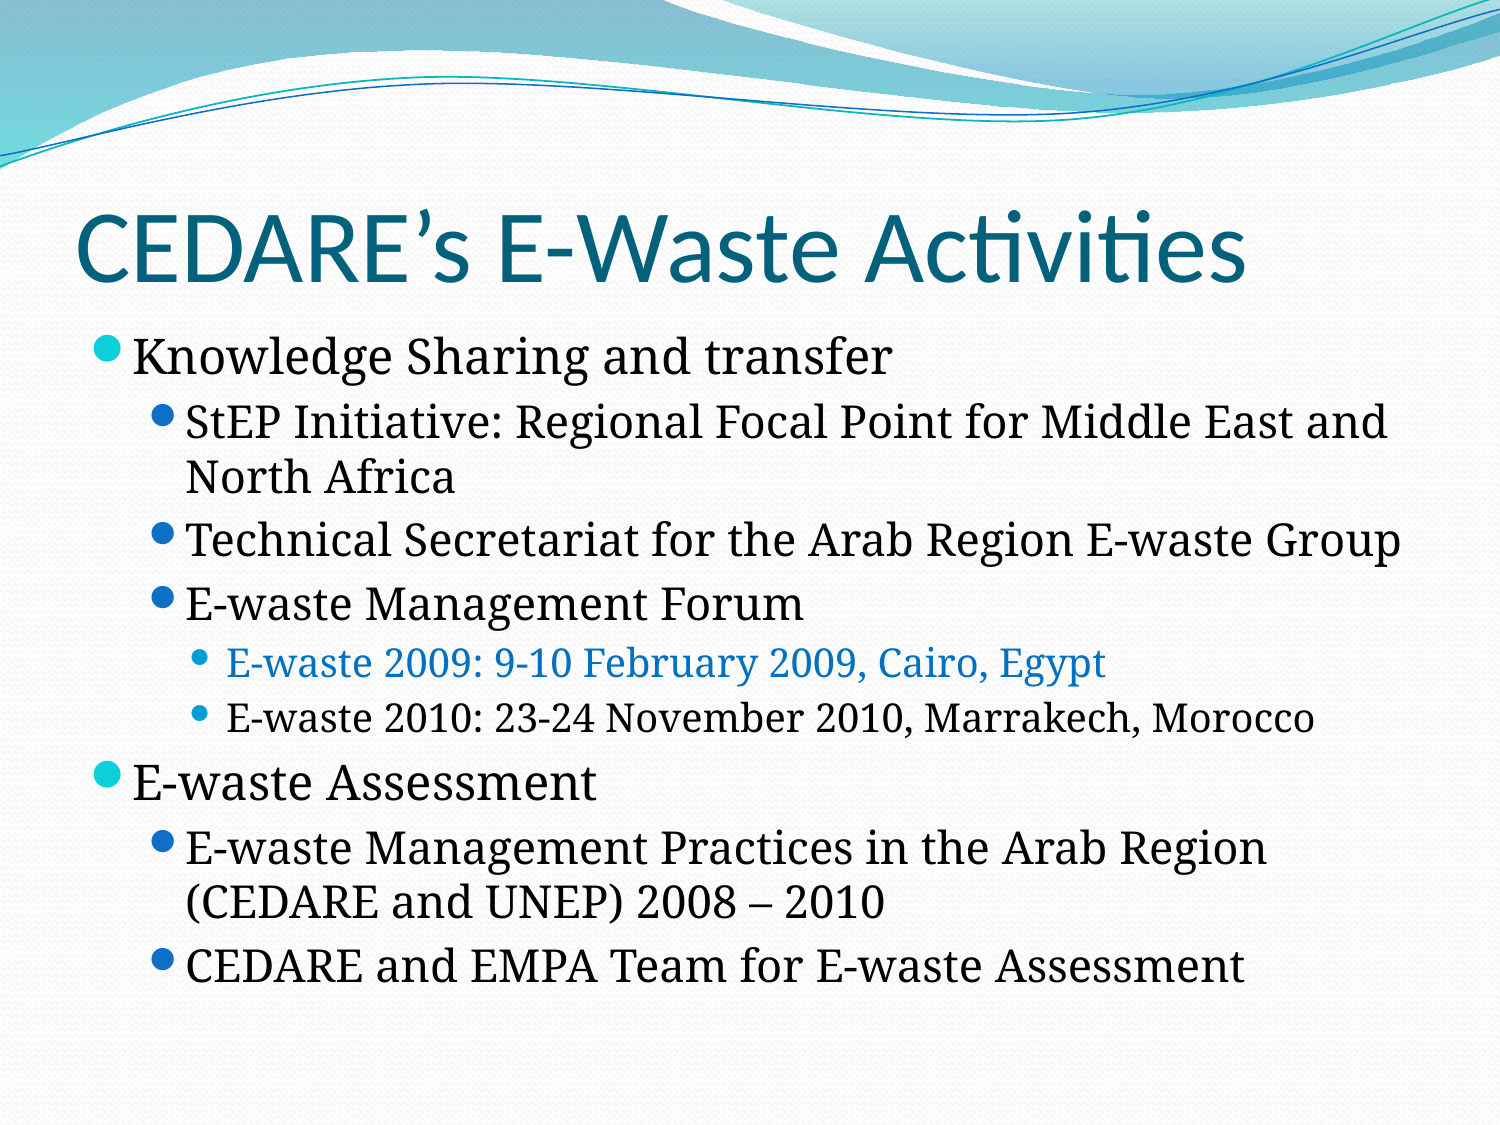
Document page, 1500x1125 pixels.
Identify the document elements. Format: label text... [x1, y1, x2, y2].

title CEDARE’s E-Waste Activities [75, 115, 1425, 303]
list Knowledge Sharing and transfer StEP Initiative: Regional Focal Point for Middle East and North Africa Technical Secretariat for the Arab Region E-waste Group E-waste Management Forum E-waste 2009: 9-10 February 2009, Cairo, Egypt E-waste 2010: 23-24 November 2010, Marrakech, Morocco E-waste Assessment E-waste Management Practices in the Arab Region (CEDARE and UNEP) 2008 – 2010 CEDARE and EMPA Team for E-waste Assessment [75, 317, 1425, 1038]
